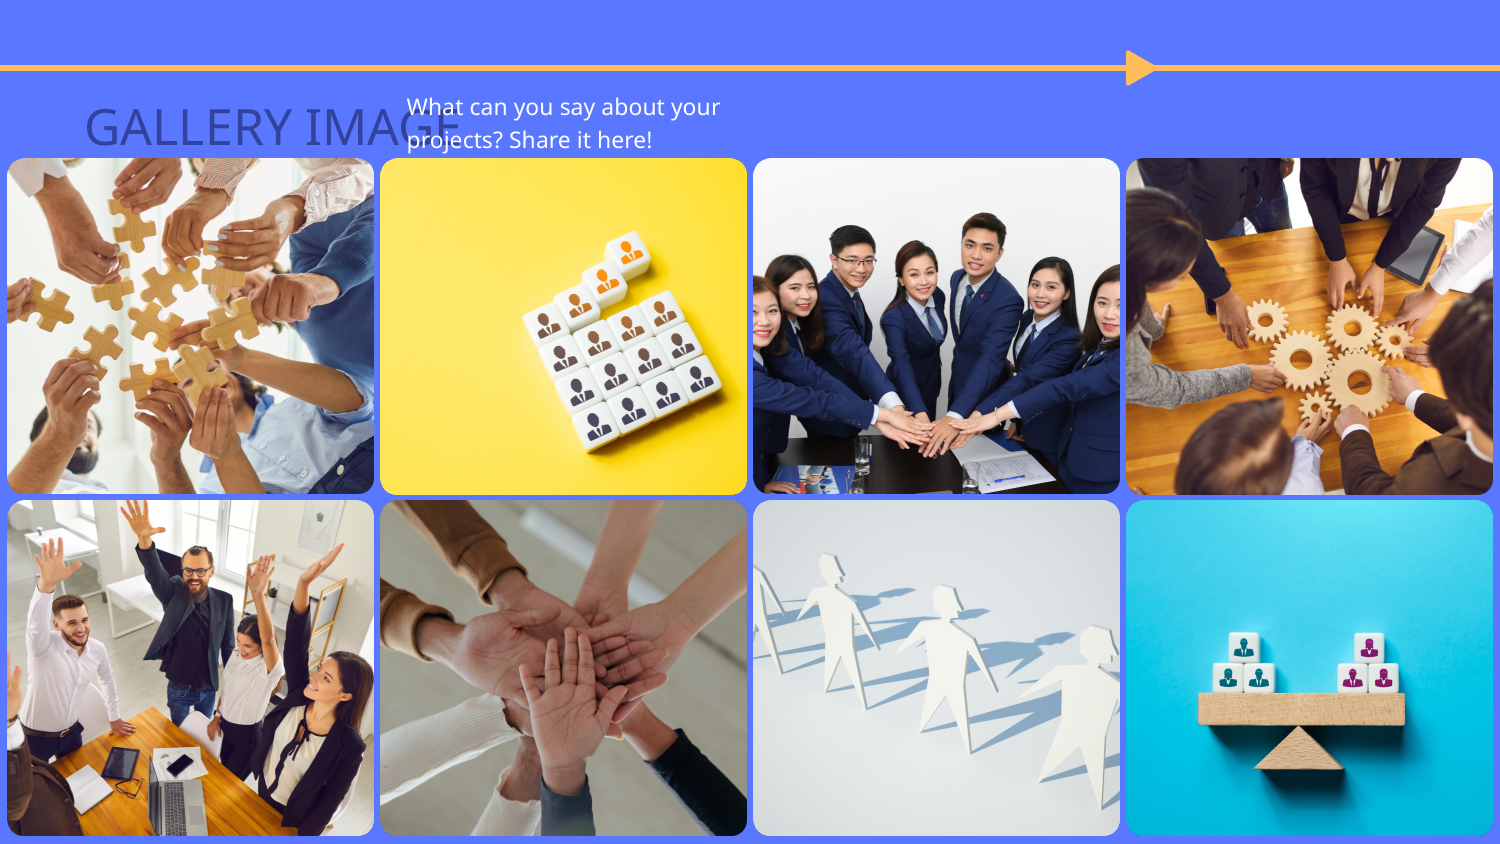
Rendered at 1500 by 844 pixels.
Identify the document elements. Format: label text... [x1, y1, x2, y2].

picture [1125, 158, 1493, 495]
picture [1125, 500, 1493, 837]
picture [7, 158, 374, 495]
text_box GALLERY IMAGE [84, 84, 719, 156]
picture [7, 500, 375, 837]
picture [380, 158, 747, 495]
text_box What can you say about your projects? Share it here! [406, 87, 750, 154]
picture [380, 500, 747, 837]
picture [752, 500, 1120, 837]
picture [752, 158, 1120, 494]
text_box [1123, 52, 1160, 84]
